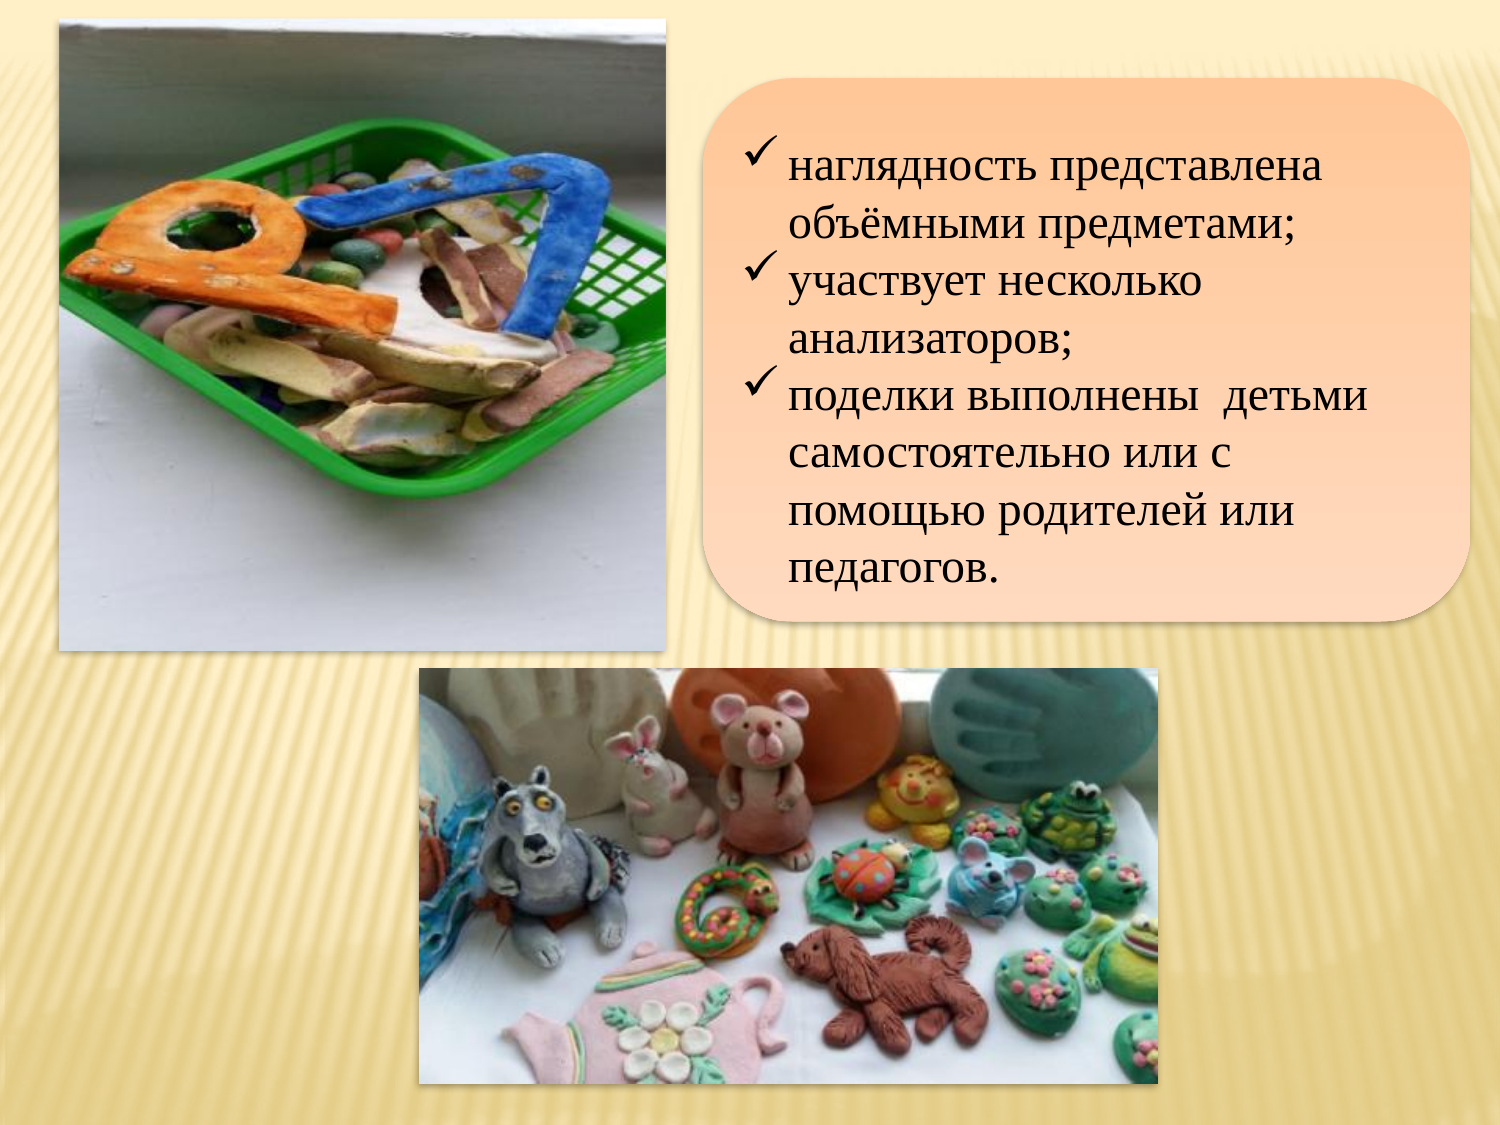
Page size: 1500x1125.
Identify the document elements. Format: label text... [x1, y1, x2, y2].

text_box [700, 76, 1473, 605]
text_box наглядность представлена объёмными предметами; участвует несколько анализаторов; поделки выполнены детьми самостоятельно или с помощью родителей или педагогов. [726, 125, 1436, 645]
picture [45, 20, 678, 639]
picture [418, 668, 1158, 1085]
